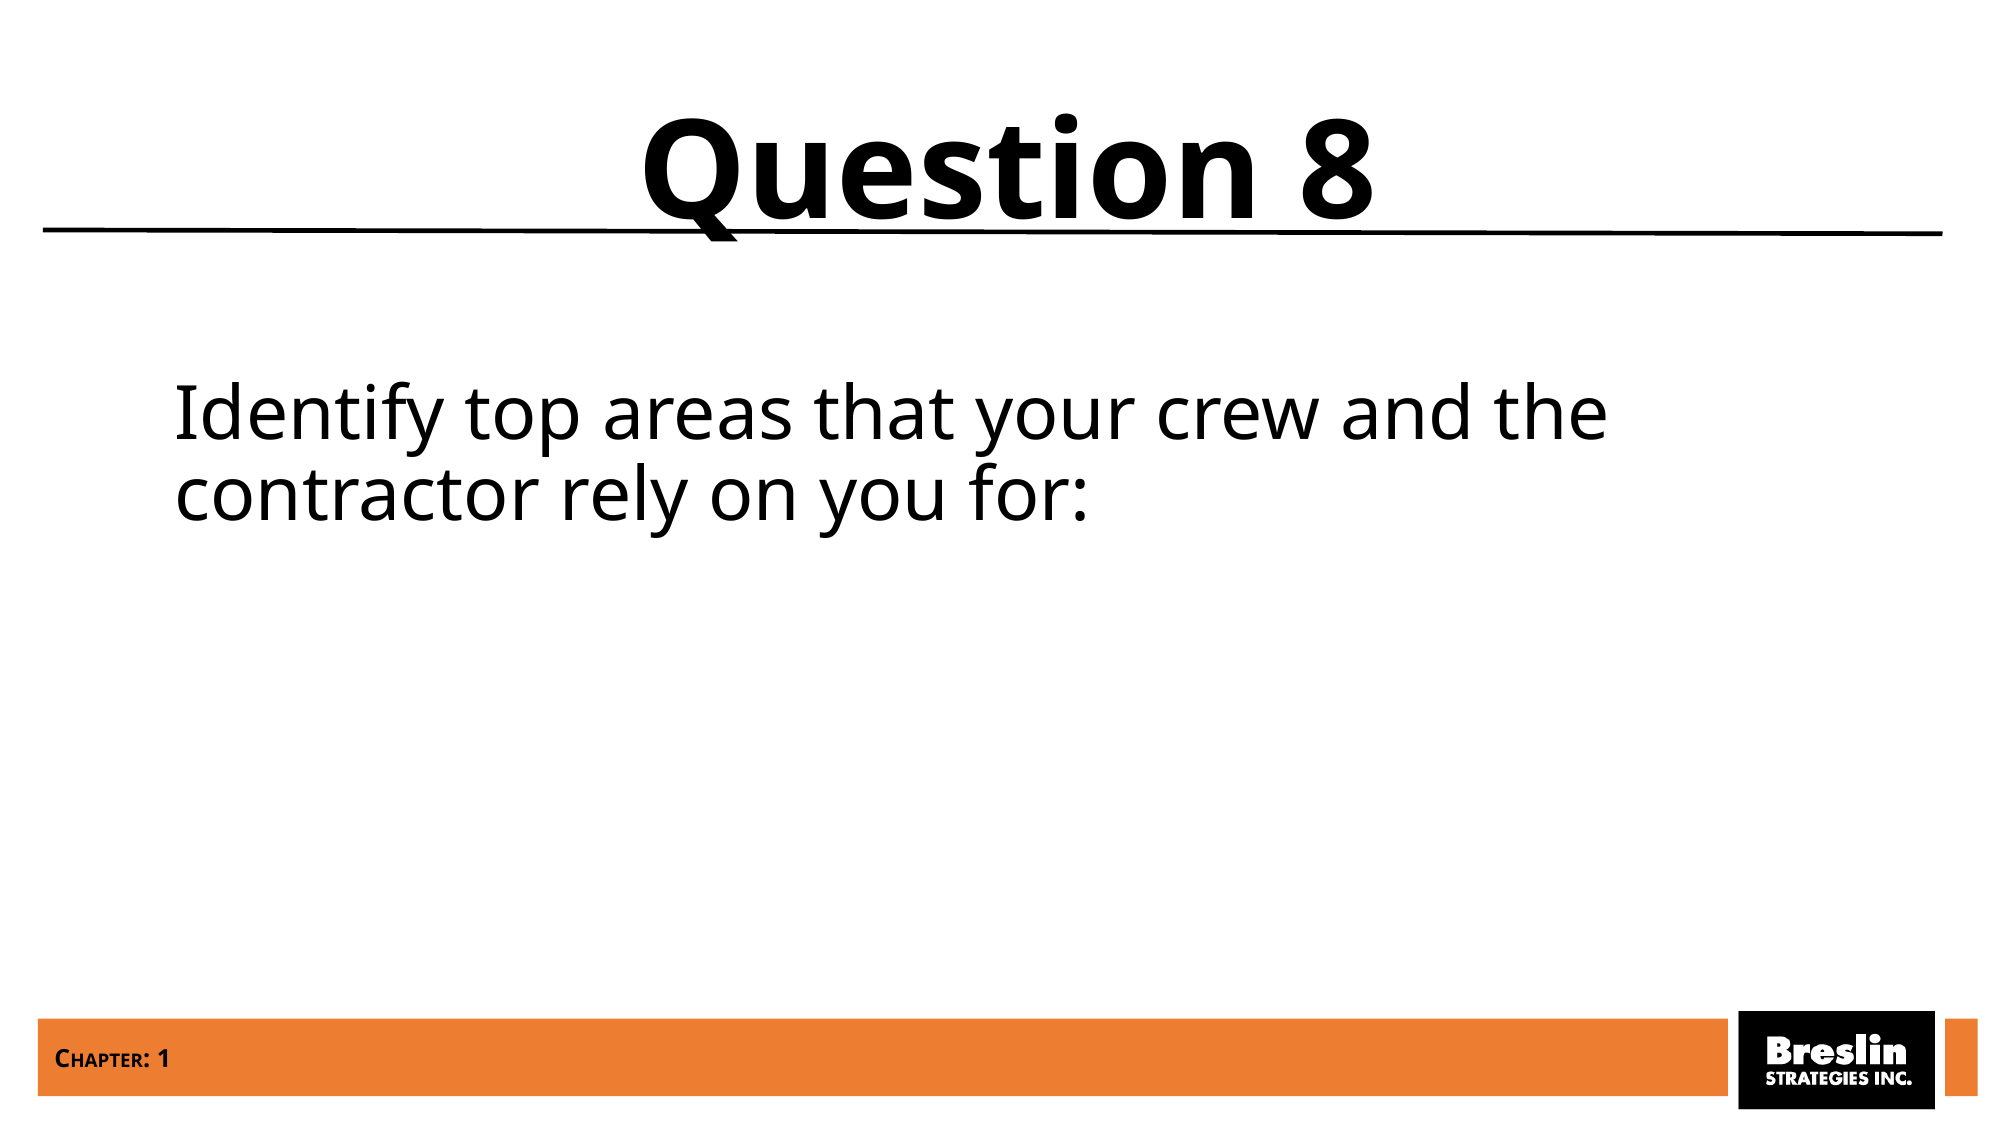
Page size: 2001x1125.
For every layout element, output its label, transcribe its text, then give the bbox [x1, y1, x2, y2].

text_box [37, 1018, 1728, 1097]
text_box Question 8 [37, 73, 1978, 253]
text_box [42, 229, 1943, 234]
list Identify top areas that your crew and the contractor rely on you for: [159, 367, 1882, 1018]
picture [1728, 1000, 1945, 1119]
text_box [1945, 1018, 1979, 1097]
text_box CHAPTER: 1 [39, 1035, 373, 1080]
